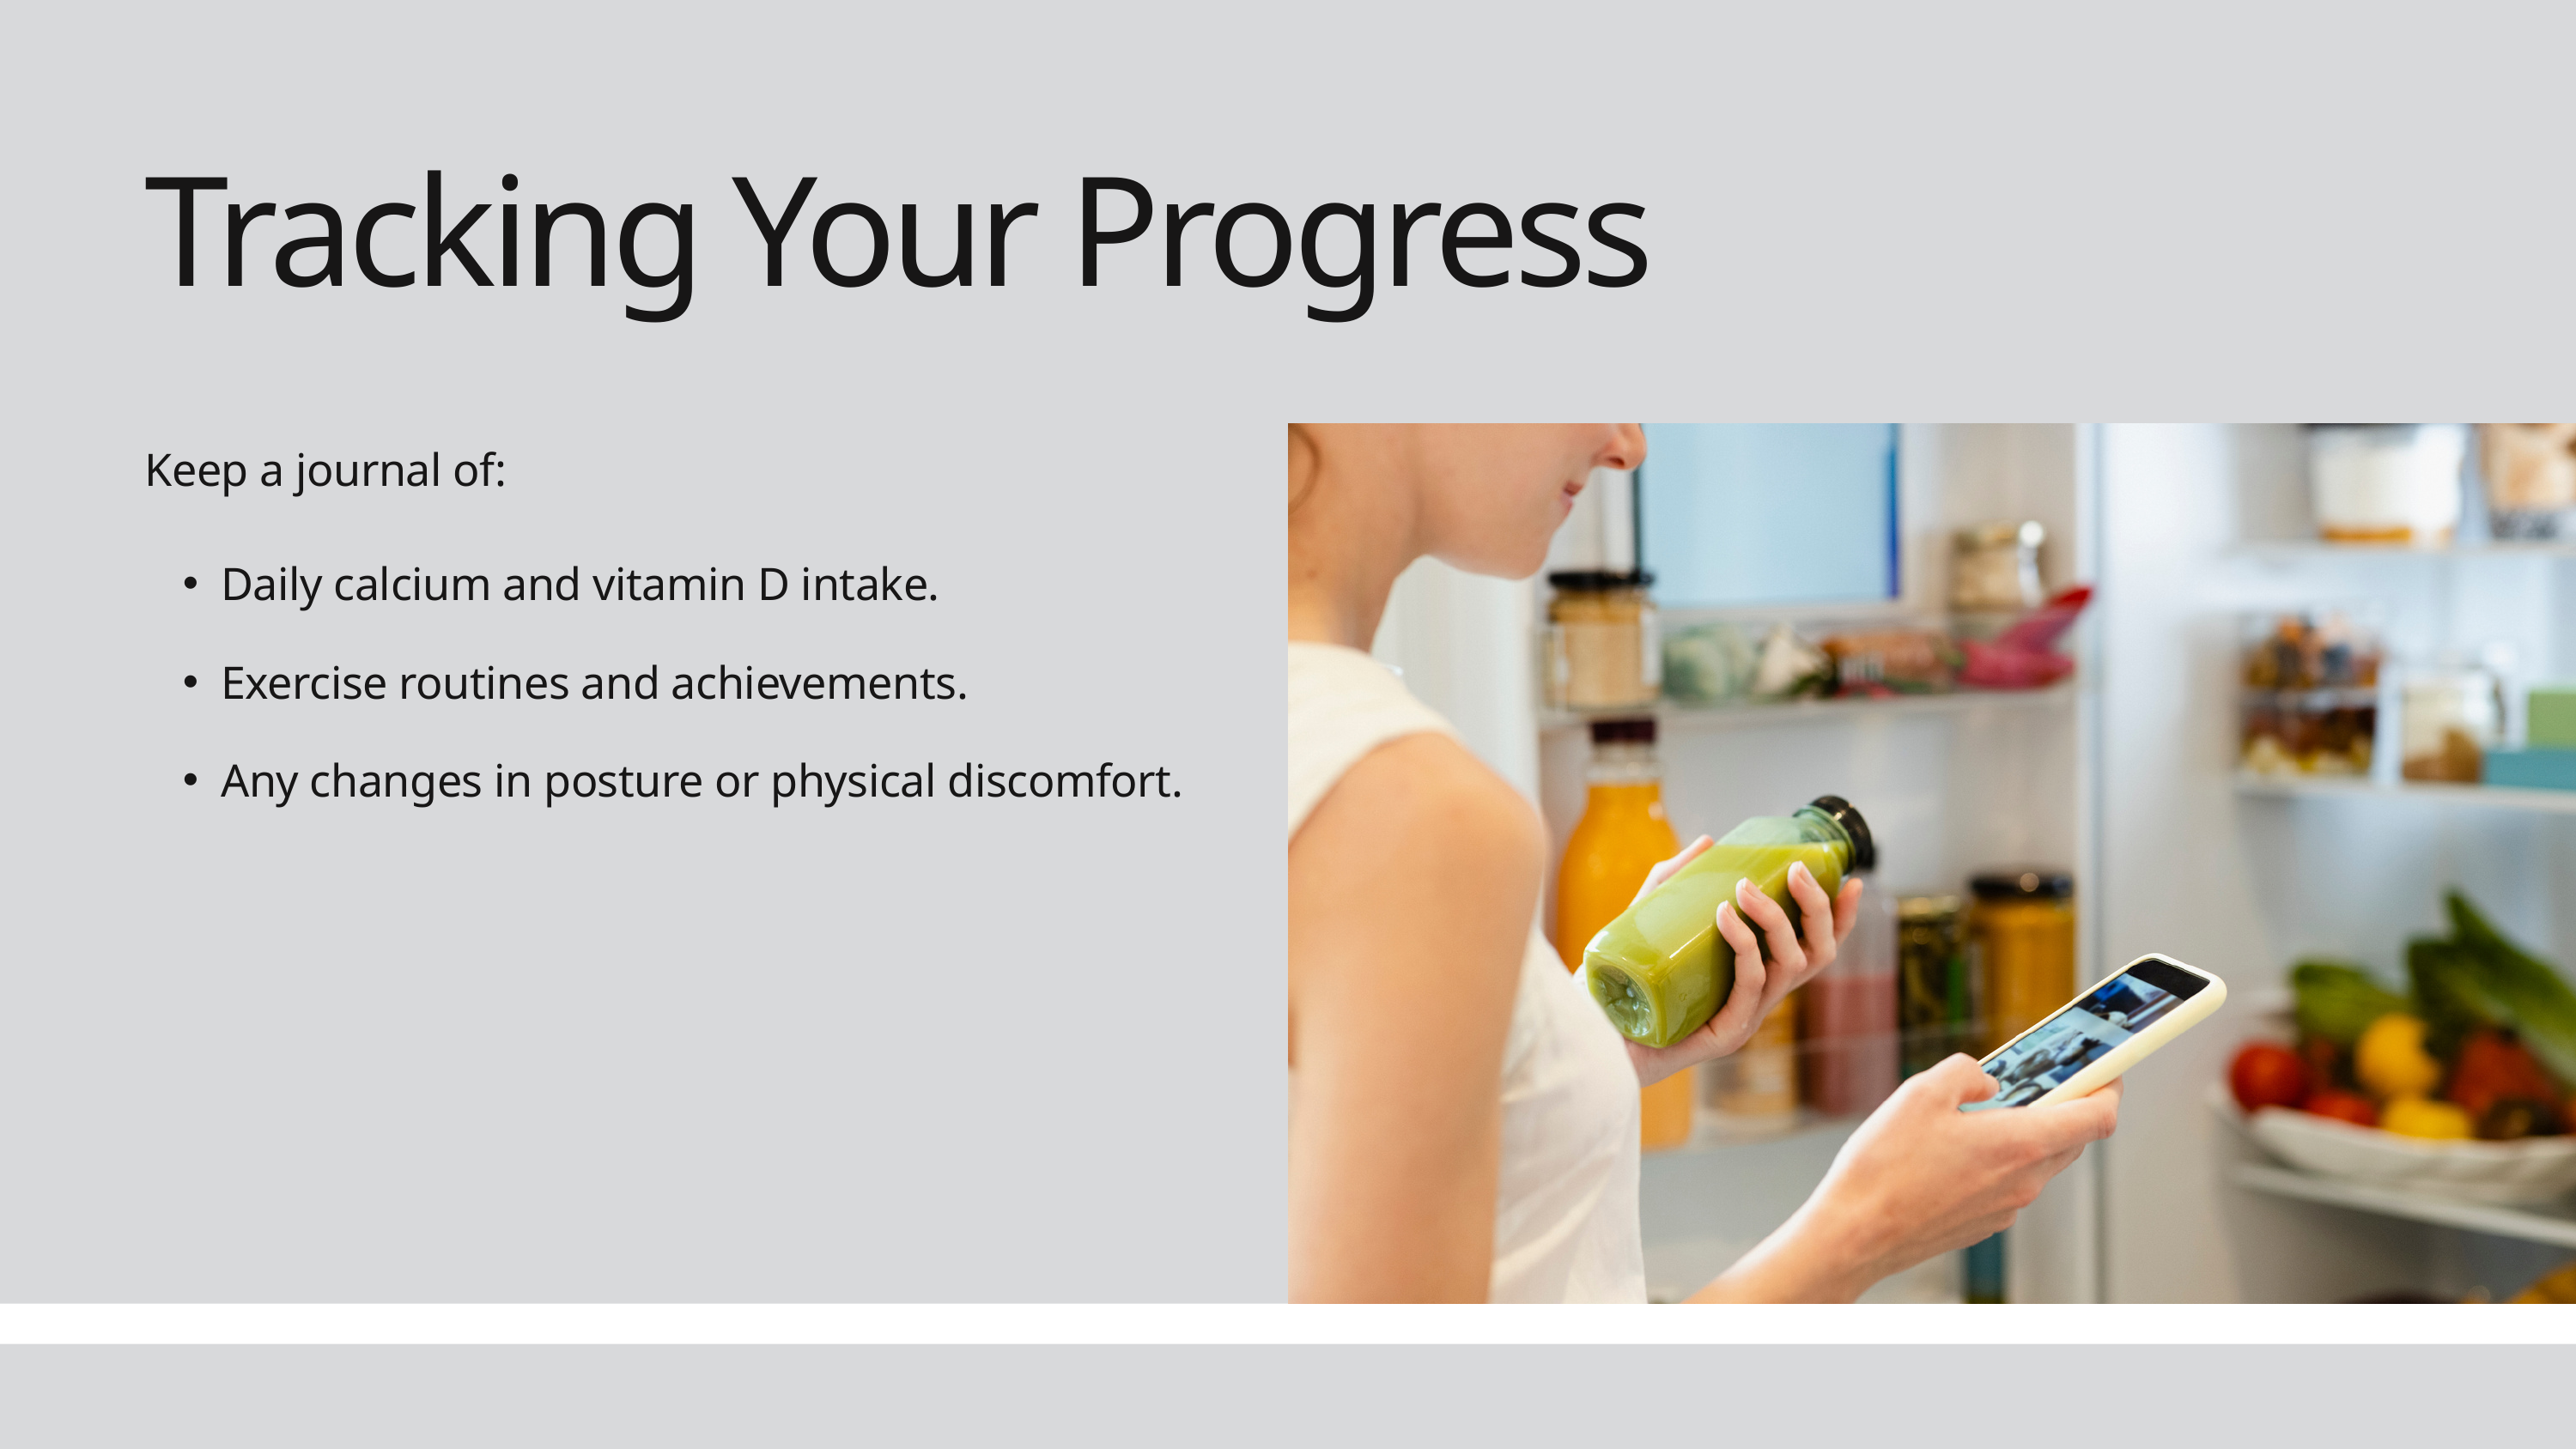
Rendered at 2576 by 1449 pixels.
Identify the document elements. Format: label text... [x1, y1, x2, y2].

text_box Daily calcium and vitamin D intake. Exercise routines and achievements. Any changes in posture or physical discomfort. [144, 560, 1235, 807]
text_box Tracking Your Progress [144, 179, 2432, 317]
text_box [1287, 423, 2576, 1304]
text_box Keep a journal of: [144, 455, 1235, 496]
